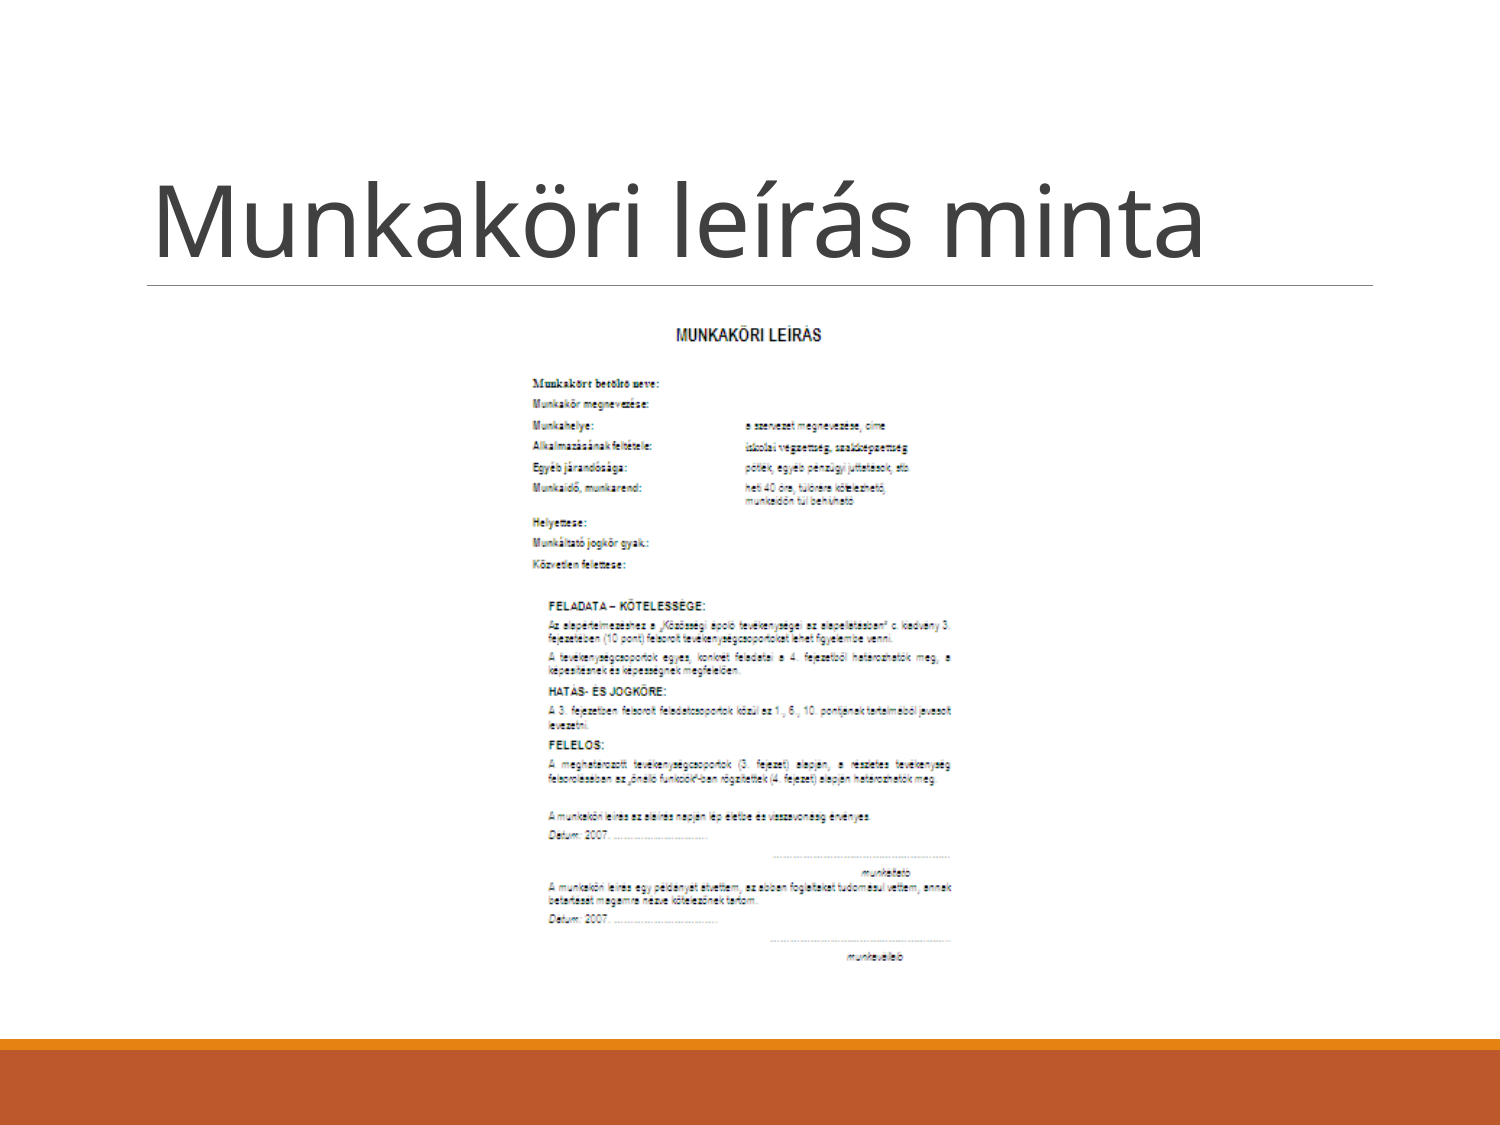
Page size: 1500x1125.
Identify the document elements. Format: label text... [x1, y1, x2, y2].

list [516, 313, 984, 985]
title Munkaköri leírás minta [135, 47, 1373, 285]
